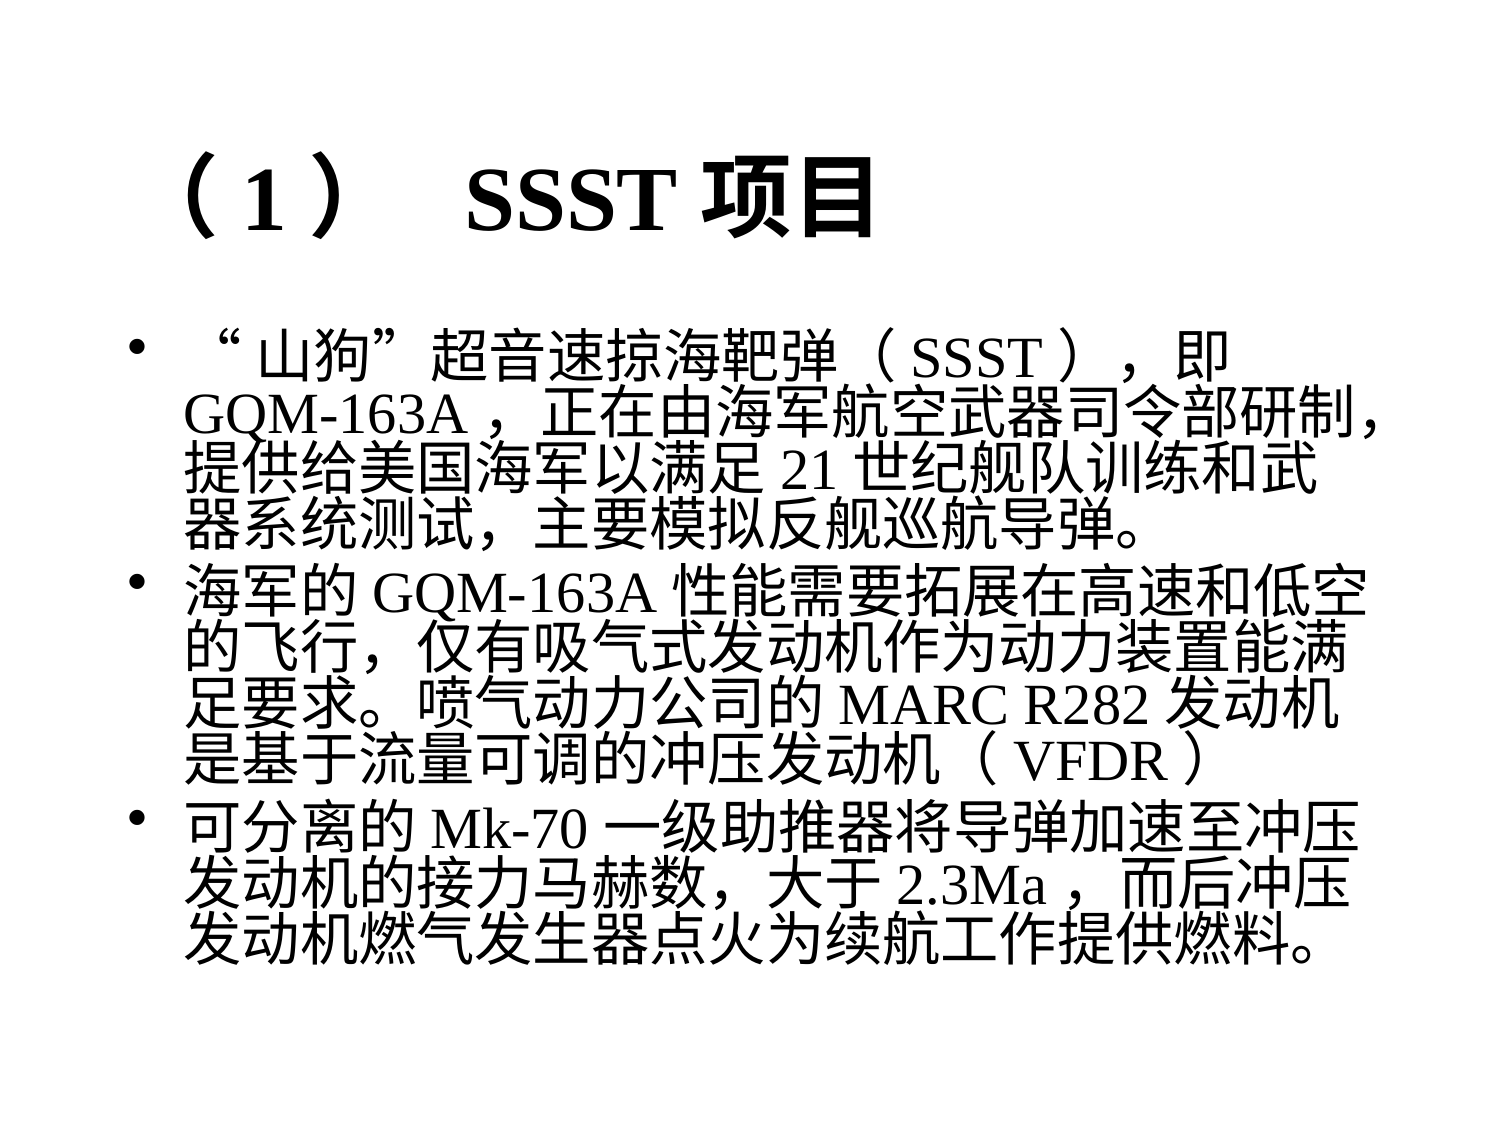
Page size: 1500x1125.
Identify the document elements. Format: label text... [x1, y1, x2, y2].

list “山狗”超音速掠海靶弹（SSST），即GQM-163A，正在由海军航空武器司令部研制，提供给美国海军以满足21世纪舰队训练和武器系统测试，主要模拟反舰巡航导弹。 海军的GQM-163A性能需要拓展在高速和低空的飞行，仅有吸气式发动机作为动力装置能满足要求。喷气动力公司的MARC R282发动机是基于流量可调的冲压发动机（VFDR） 可分离的Mk-70一级助推器将导弹加速至冲压发动机的接力马赫数，大于2.3Ma，而后冲压发动机燃气发生器点火为续航工作提供燃料。 [112, 324, 1388, 1001]
title （1） SSST项目 [112, 99, 1388, 288]
